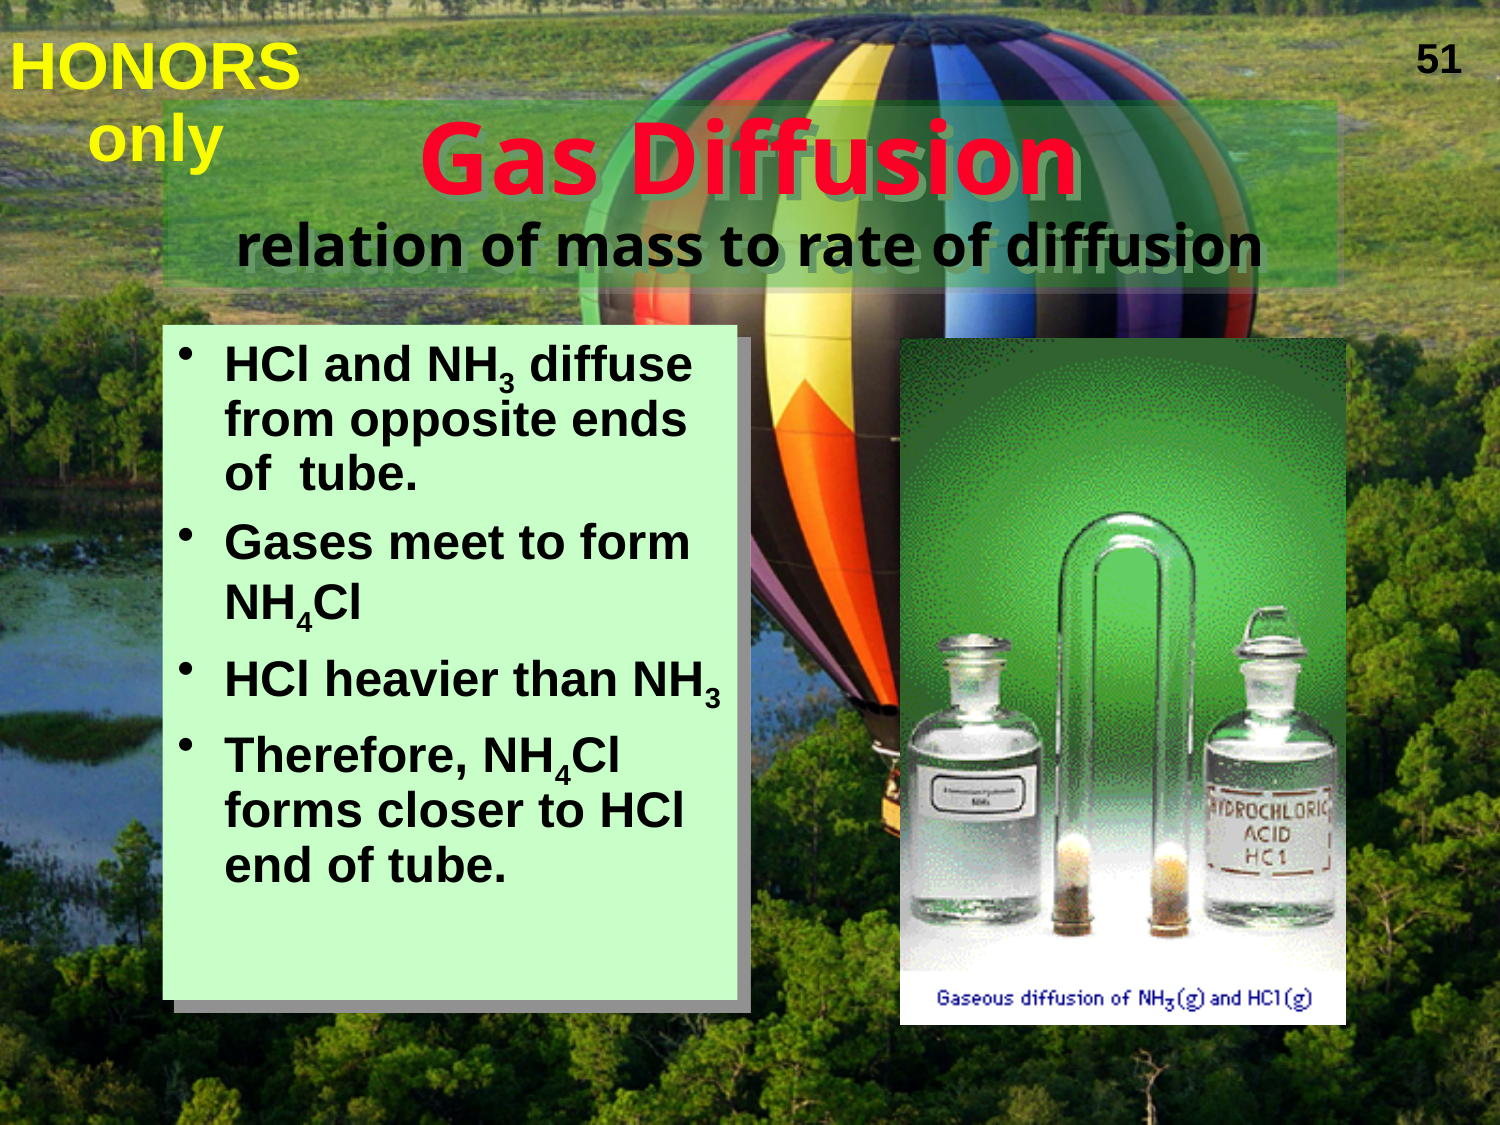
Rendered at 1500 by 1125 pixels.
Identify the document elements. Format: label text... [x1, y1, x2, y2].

text_box HONORS only [0, 24, 363, 184]
title Gas Diffusion relation of mass to rate of diffusion [162, 99, 1338, 288]
list HCl and NH3 diffuse from opposite ends of tube. Gases meet to form NH4Cl HCl heavier than NH3 Therefore, NH4Cl forms closer to HCl end of tube. [162, 324, 738, 1000]
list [899, 337, 1347, 1025]
picture [0, 0, 1500, 1125]
